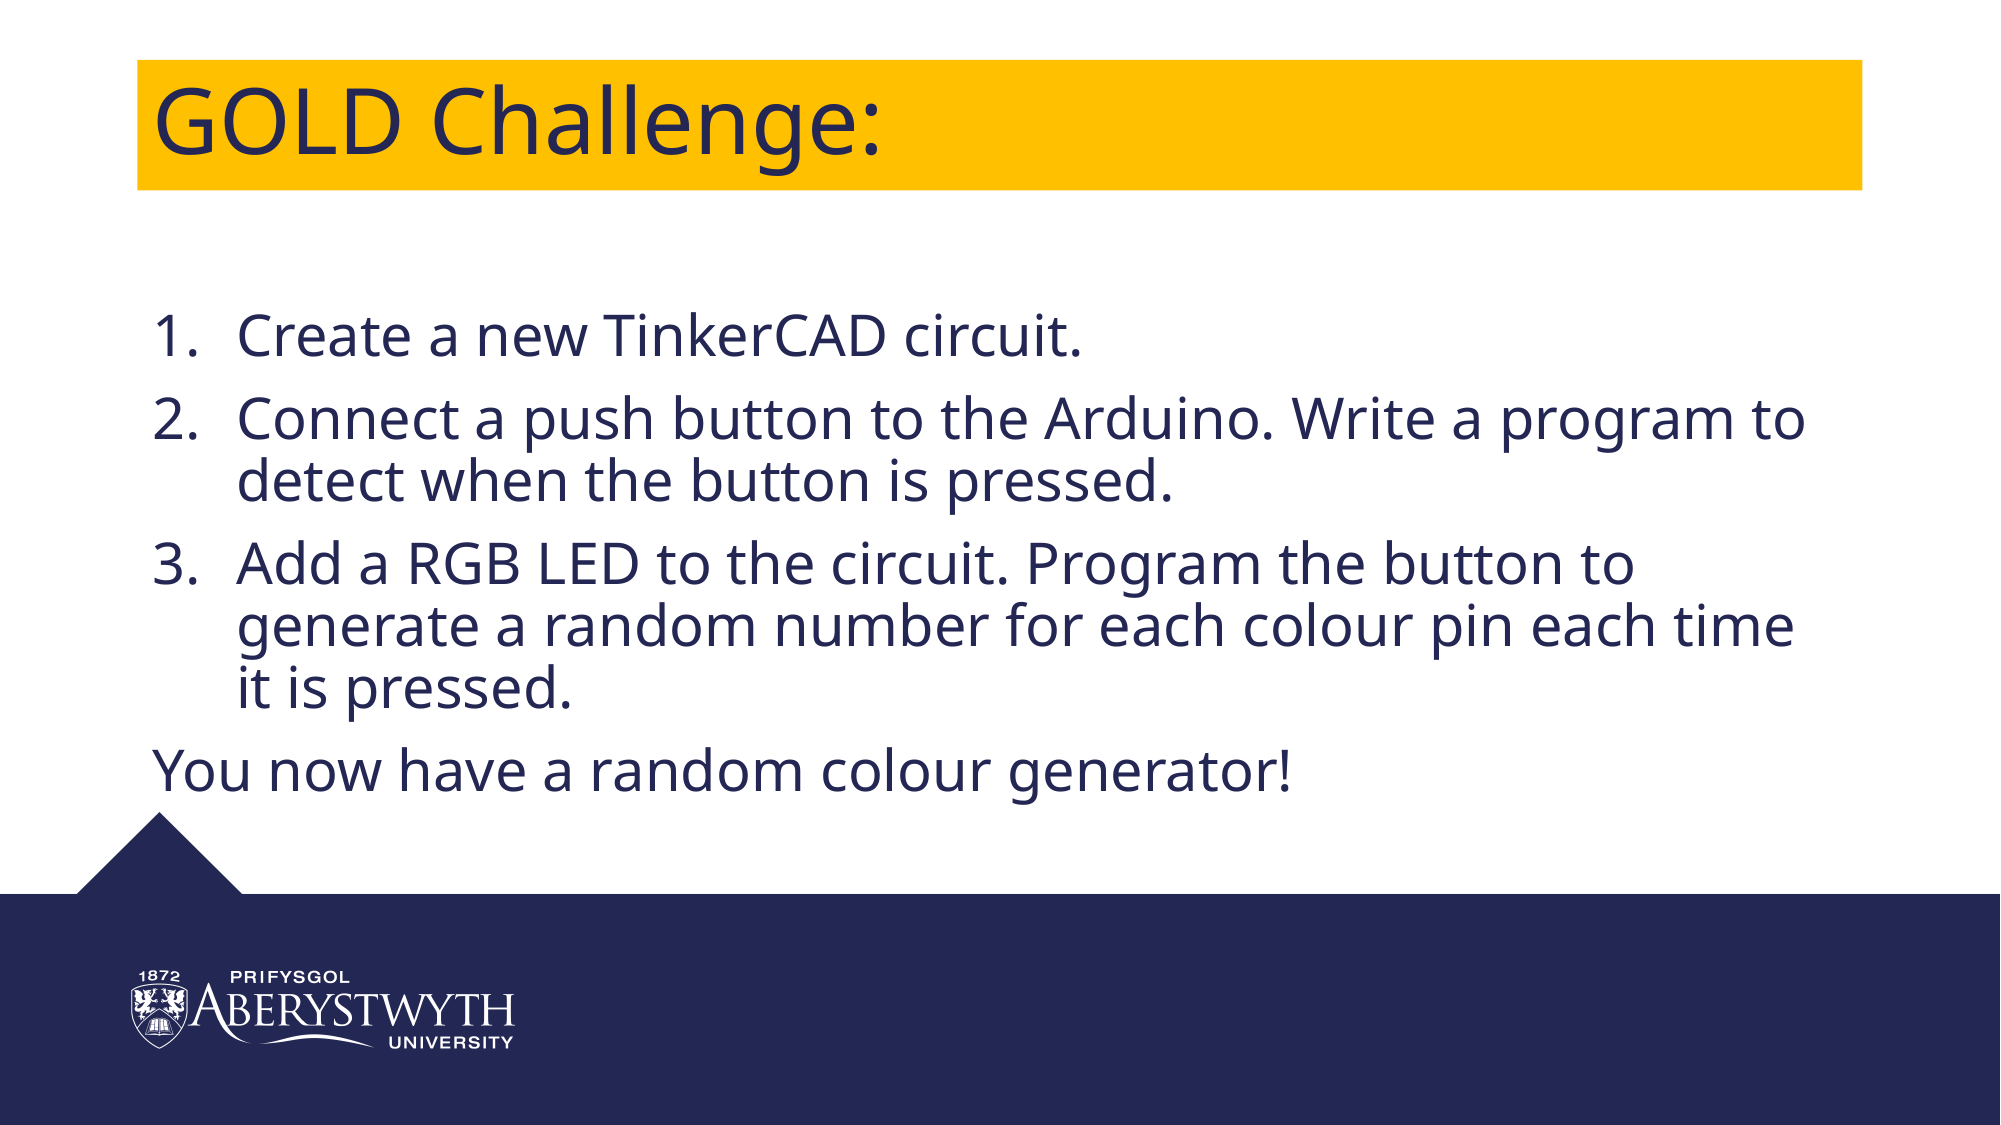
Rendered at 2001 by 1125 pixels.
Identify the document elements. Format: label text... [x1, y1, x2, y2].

title GOLD Challenge: [137, 59, 1863, 191]
list Create a new TinkerCAD circuit. Connect a push button to the Arduino. Write a program to detect when the button is pressed. Add a RGB LED to the circuit. Program the button to generate a random number for each colour pin each time it is pressed. You now have a random colour generator! [137, 299, 1863, 812]
picture [0, 812, 2000, 1125]
